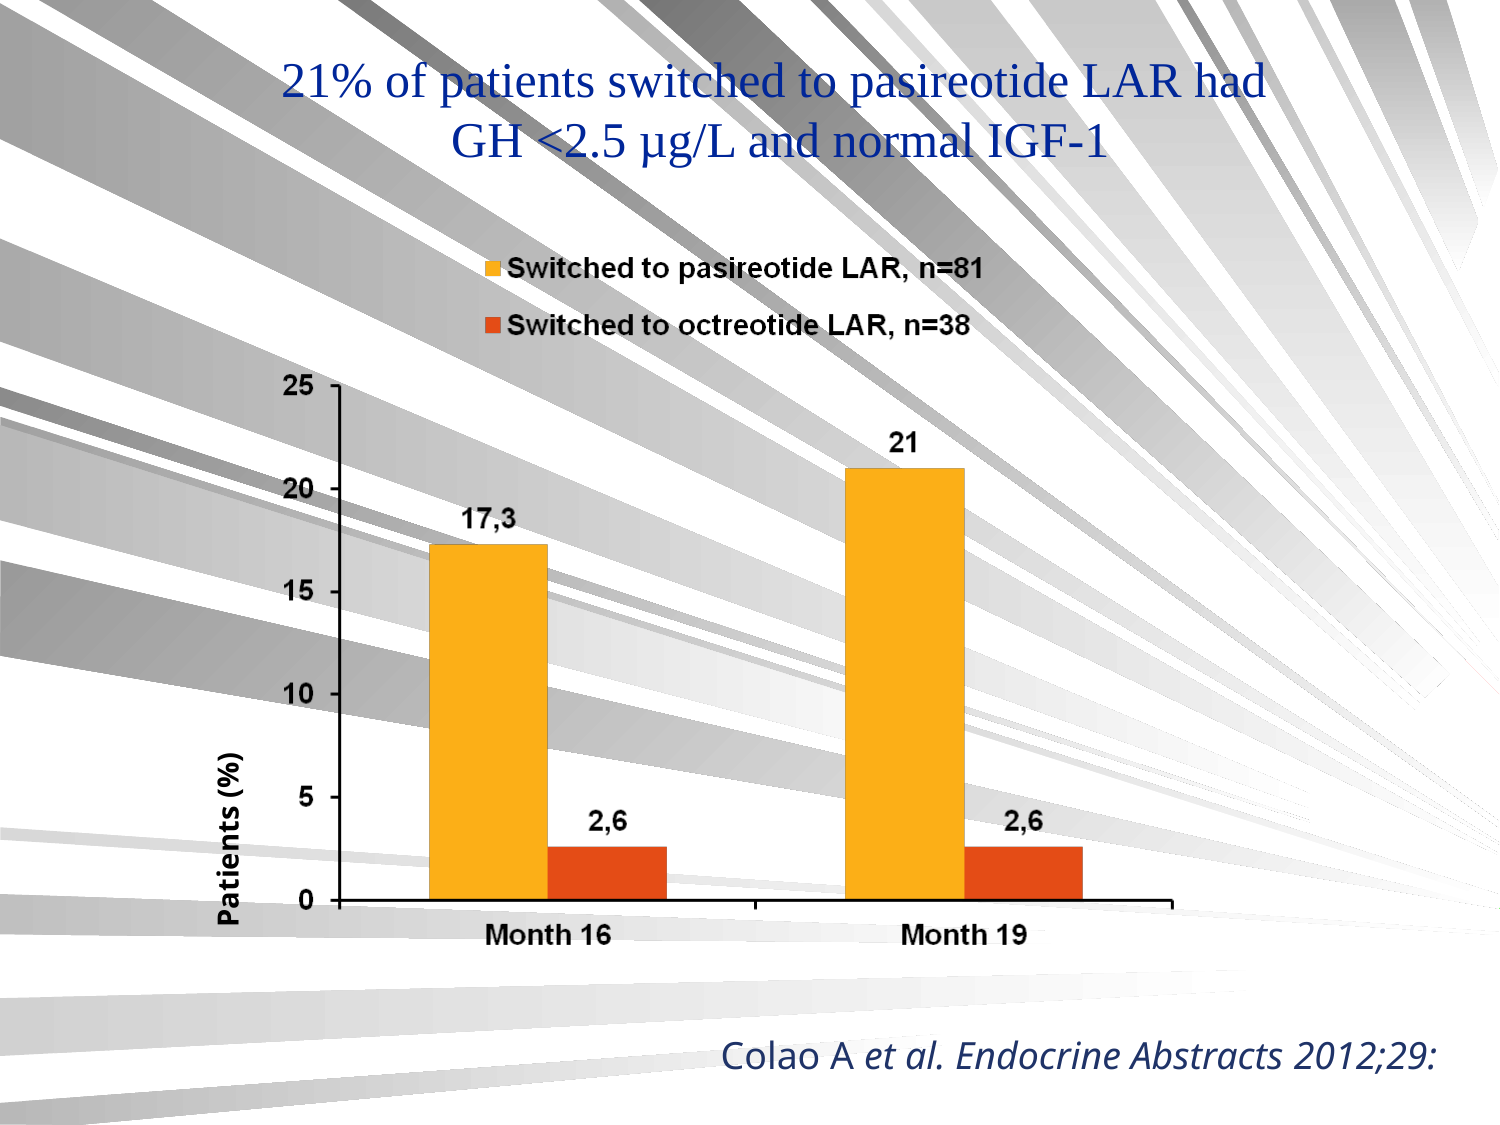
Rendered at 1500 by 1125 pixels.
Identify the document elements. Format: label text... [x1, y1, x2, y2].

title 21% of patients switched to pasireotide LAR had GH <2.5 µg/L and normal IGF-1 [105, 32, 1456, 183]
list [260, 224, 1240, 1048]
text_box Patients (%) [209, 346, 245, 928]
text_box Colao A et al. Endocrine Abstracts 2012;29: [705, 1024, 1453, 1085]
